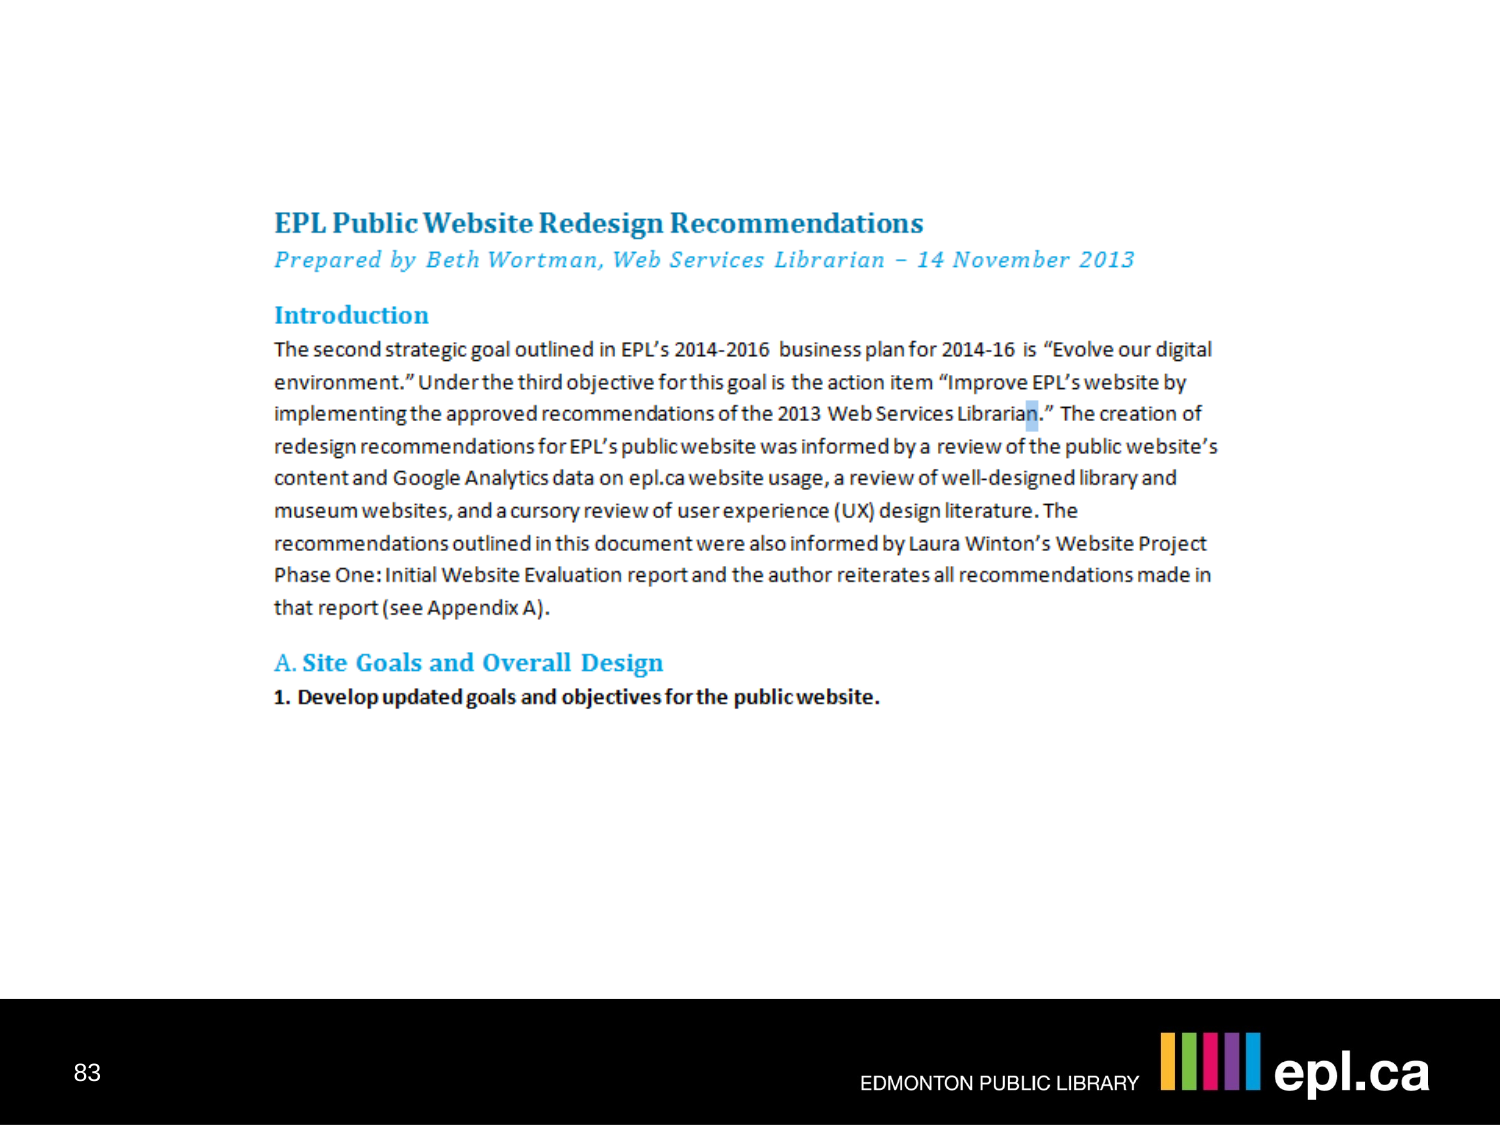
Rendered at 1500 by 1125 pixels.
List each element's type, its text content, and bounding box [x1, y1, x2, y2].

picture [0, 0, 1500, 1125]
slide_number 83 [58, 1041, 409, 1102]
